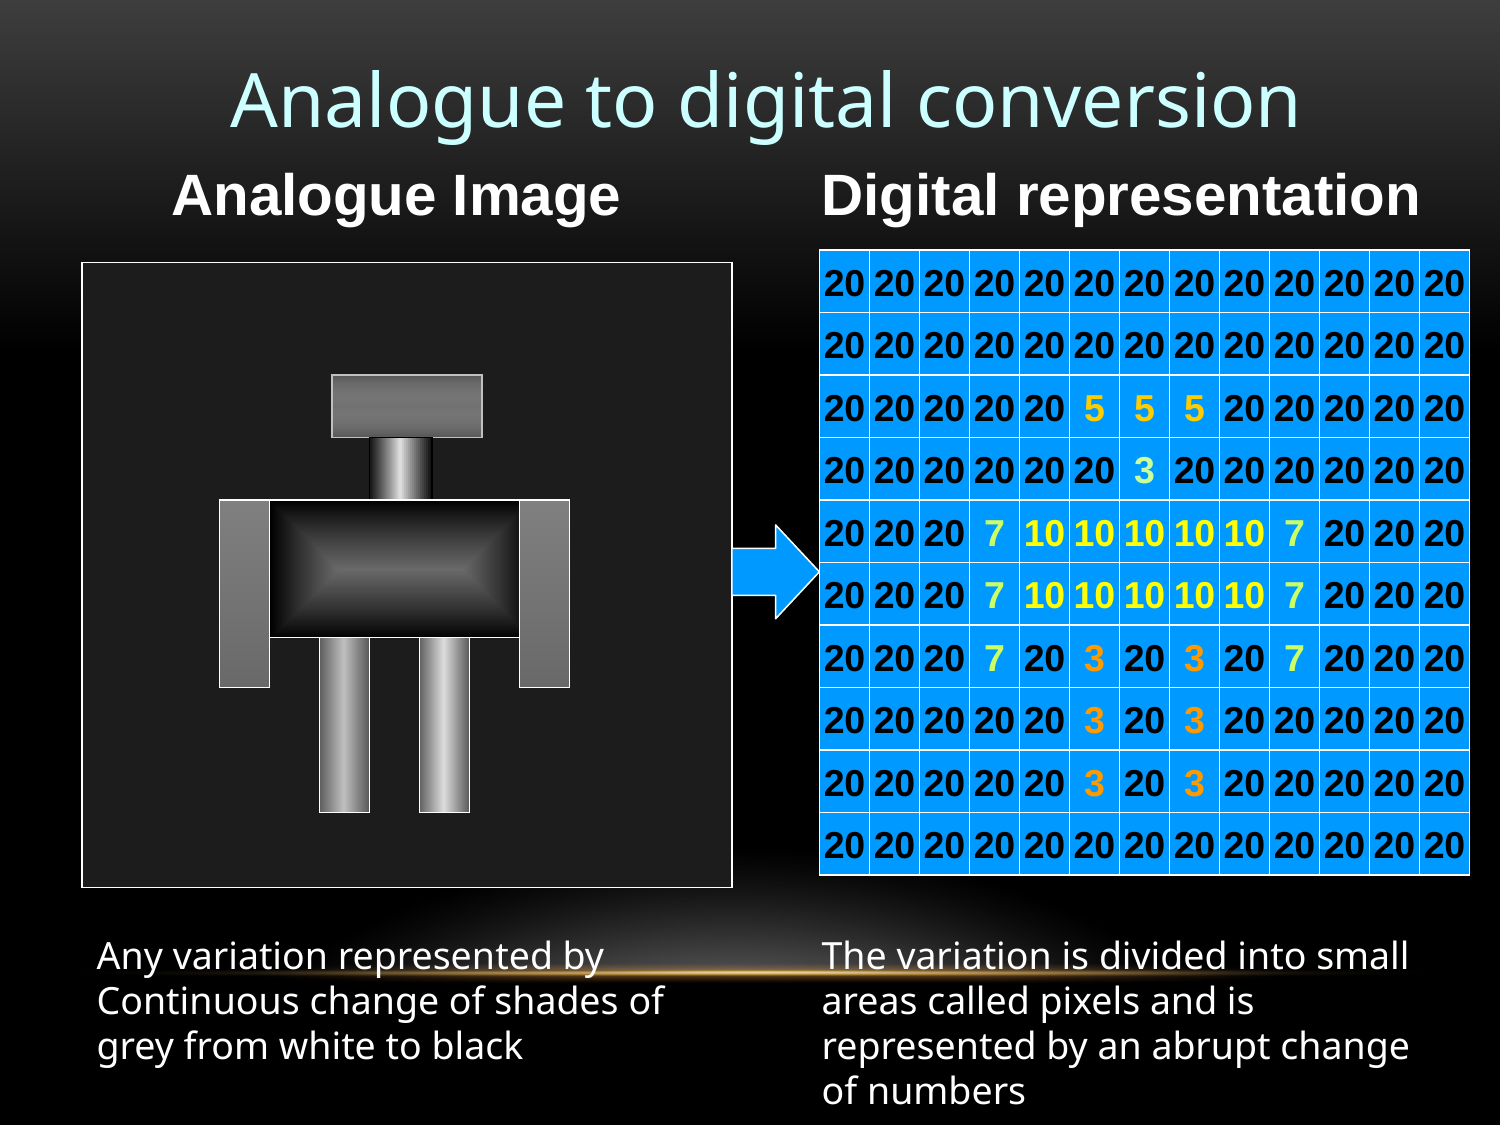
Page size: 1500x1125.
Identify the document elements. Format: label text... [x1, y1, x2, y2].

text_box 20 [1019, 624, 1069, 687]
text_box [269, 499, 532, 638]
text_box 20 [819, 812, 869, 875]
text_box 10 [1169, 500, 1219, 562]
text_box 20 [1419, 562, 1470, 624]
text_box 20 [1420, 812, 1470, 875]
text_box 20 [1119, 749, 1169, 812]
text_box 20 [819, 499, 869, 562]
text_box 20 [919, 437, 969, 499]
text_box 20 [1369, 249, 1419, 312]
text_box 20 [1369, 812, 1420, 875]
text_box 20 [919, 312, 969, 374]
text_box 20 [1419, 624, 1470, 687]
text_box 20 [1069, 249, 1119, 312]
text_box 20 [1319, 687, 1369, 749]
text_box 20 [969, 749, 1019, 812]
text_box [331, 374, 482, 438]
text_box 20 [869, 249, 919, 312]
text_box 20 [1019, 812, 1069, 875]
text_box 10 [1119, 499, 1169, 562]
text_box 20 [1269, 812, 1319, 875]
text_box 20 [1219, 312, 1269, 374]
text_box 20 [1319, 749, 1369, 812]
text_box 20 [869, 687, 920, 749]
text_box 5 [1169, 374, 1220, 437]
text_box 20 [1119, 812, 1169, 875]
text_box 20 [819, 437, 869, 499]
text_box 20 [819, 374, 869, 437]
text_box 20 [1169, 249, 1219, 312]
text_box 20 [869, 624, 920, 687]
text_box 20 [1419, 437, 1470, 500]
text_box 3 [1169, 749, 1219, 812]
text_box 20 [1219, 249, 1269, 312]
text_box 20 [1269, 749, 1319, 812]
text_box 20 [969, 437, 1019, 499]
text_box 20 [1269, 687, 1319, 749]
text_box 20 [869, 374, 919, 437]
text_box [731, 524, 820, 619]
text_box 20 [819, 562, 869, 624]
text_box [519, 500, 570, 688]
text_box 20 [1169, 437, 1219, 500]
text_box 20 [1269, 437, 1319, 500]
text_box 20 [1019, 374, 1070, 437]
text_box 20 [1119, 249, 1169, 312]
text_box 3 [1069, 624, 1119, 687]
text_box 20 [869, 812, 919, 875]
text_box 20 [869, 437, 919, 499]
text_box [419, 637, 470, 813]
text_box 7 [969, 562, 1019, 624]
text_box 20 [1169, 312, 1219, 374]
text_box 7 [1269, 562, 1319, 624]
text_box 20 [969, 687, 1019, 749]
text_box 20 [1269, 374, 1320, 437]
text_box 20 [1019, 749, 1069, 812]
text_box 20 [1219, 812, 1269, 875]
text_box 20 [919, 812, 970, 875]
text_box 10 [1069, 500, 1119, 562]
text_box 20 [1019, 437, 1069, 499]
text_box 20 [1369, 312, 1419, 374]
text_box 20 [1019, 687, 1069, 749]
text_box 20 [920, 562, 969, 624]
text_box 10 [1169, 562, 1219, 624]
text_box 20 [1219, 624, 1269, 687]
text_box 20 [1119, 624, 1169, 687]
text_box 5 [1070, 375, 1119, 437]
text_box 20 [920, 624, 969, 687]
text_box 20 [969, 312, 1019, 374]
text_box 20 [919, 374, 970, 437]
text_box 20 [970, 812, 1019, 875]
text_box 20 [1419, 312, 1470, 374]
text_box [369, 437, 432, 499]
text_box 10 [1019, 562, 1069, 624]
text_box 20 [1219, 749, 1269, 812]
text_box 20 [819, 749, 869, 812]
text_box 20 [1369, 562, 1419, 624]
text_box 20 [970, 374, 1019, 437]
text_box 20 [869, 499, 919, 562]
text_box 20 [1319, 624, 1369, 687]
text_box 20 [1070, 312, 1119, 375]
text_box 20 [1069, 812, 1119, 875]
text_box 20 [1119, 312, 1169, 375]
text_box 20 [1019, 312, 1070, 374]
text_box 20 [1369, 624, 1419, 687]
text_box 20 [869, 562, 920, 624]
text_box 3 [1169, 687, 1219, 749]
text_box 7 [969, 624, 1019, 687]
text_box 7 [969, 499, 1019, 562]
text_box 20 [1219, 437, 1269, 500]
text_box Digital representation [806, 149, 1457, 235]
text_box 20 [1319, 500, 1369, 562]
text_box 20 [1169, 812, 1219, 875]
text_box Analogue to digital conversion [81, 45, 1432, 150]
text_box 20 [869, 312, 919, 374]
text_box 20 [819, 624, 869, 687]
text_box 3 [1169, 624, 1219, 687]
text_box 3 [1120, 438, 1169, 499]
text_box 20 [1319, 312, 1369, 374]
text_box [219, 500, 270, 688]
text_box 20 [1019, 249, 1069, 312]
text_box 20 [869, 749, 920, 812]
text_box 20 [1269, 249, 1319, 312]
text_box 3 [1069, 687, 1119, 749]
picture [0, 0, 1500, 1125]
text_box 20 [1419, 500, 1470, 562]
text_box 20 [1369, 687, 1419, 749]
text_box 20 [920, 749, 969, 812]
text_box 20 [1069, 437, 1120, 500]
text_box 20 [919, 249, 969, 312]
text_box 20 [1319, 437, 1369, 500]
text_box 20 [819, 687, 869, 749]
text_box 20 [1320, 374, 1369, 437]
text_box Any variation represented by Continuous change of shades of grey from white to black [81, 924, 732, 1075]
text_box 5 [1119, 375, 1169, 438]
text_box [319, 637, 370, 813]
text_box 20 [819, 312, 869, 374]
text_box The variation is divided into small areas called pixels and is represented by an abrupt change of numbers [806, 924, 1470, 1120]
text_box Analogue Image [156, 149, 682, 235]
text_box 20 [1419, 687, 1470, 749]
text_box 20 [919, 499, 969, 562]
text_box 10 [1119, 562, 1169, 624]
text_box 10 [1069, 562, 1119, 624]
text_box 20 [1319, 249, 1369, 312]
text_box 7 [1269, 624, 1319, 687]
text_box 20 [1369, 437, 1419, 500]
text_box 20 [1419, 249, 1470, 312]
text_box 20 [920, 687, 969, 749]
text_box 20 [1269, 312, 1319, 374]
text_box 3 [1069, 749, 1119, 812]
text_box 20 [1319, 562, 1369, 624]
text_box 7 [1269, 500, 1319, 562]
text_box 20 [1419, 374, 1470, 437]
text_box 20 [1119, 687, 1169, 749]
text_box 10 [1219, 500, 1269, 562]
text_box 10 [1219, 562, 1269, 624]
text_box 20 [1419, 749, 1470, 812]
text_box 20 [1220, 374, 1269, 437]
text_box 20 [969, 249, 1019, 312]
text_box 20 [1319, 812, 1369, 875]
text_box 20 [1219, 687, 1269, 749]
text_box 20 [819, 249, 869, 312]
text_box 20 [1369, 749, 1419, 812]
text_box [81, 262, 732, 888]
text_box 10 [1019, 499, 1069, 562]
text_box 20 [1369, 374, 1419, 437]
text_box 20 [1369, 500, 1419, 562]
